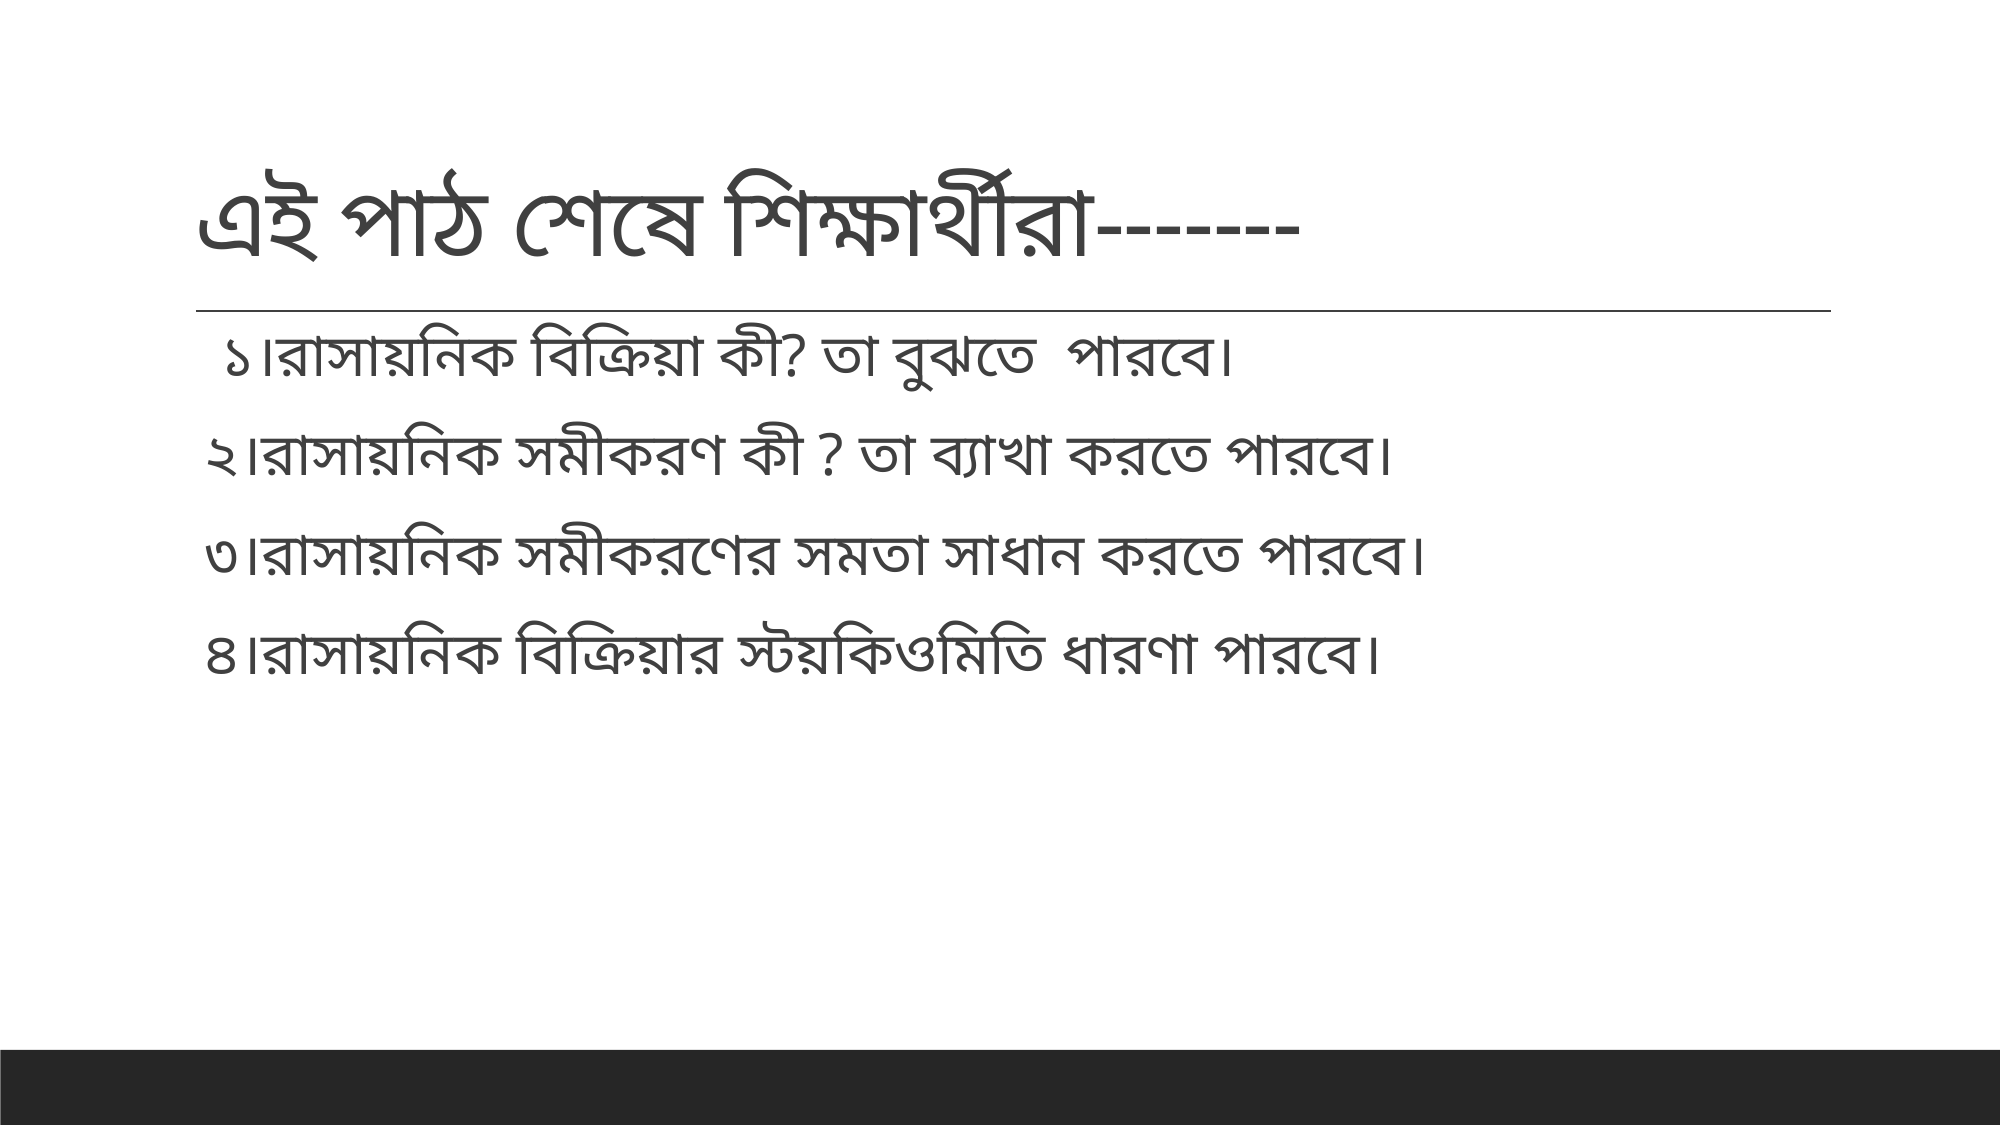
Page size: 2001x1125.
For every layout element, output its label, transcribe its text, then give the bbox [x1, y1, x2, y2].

title এই পাঠ শেষে শিক্ষার্থীরা------- [180, 47, 1830, 285]
list ১।রাসায়নিক বিক্রিয়া কী? তা বুঝতে পারবে। ২।রাসায়নিক সমীকরণ কী ? তা ব্যাখা করতে পারবে। ৩।রাসায়নিক সমীকরণের সমতা সাধান করতে পারবে। ৪।রাসায়নিক বিক্রিয়ার স্টয়কিওমিতি ধারণা পারবে। [174, 310, 1825, 928]
